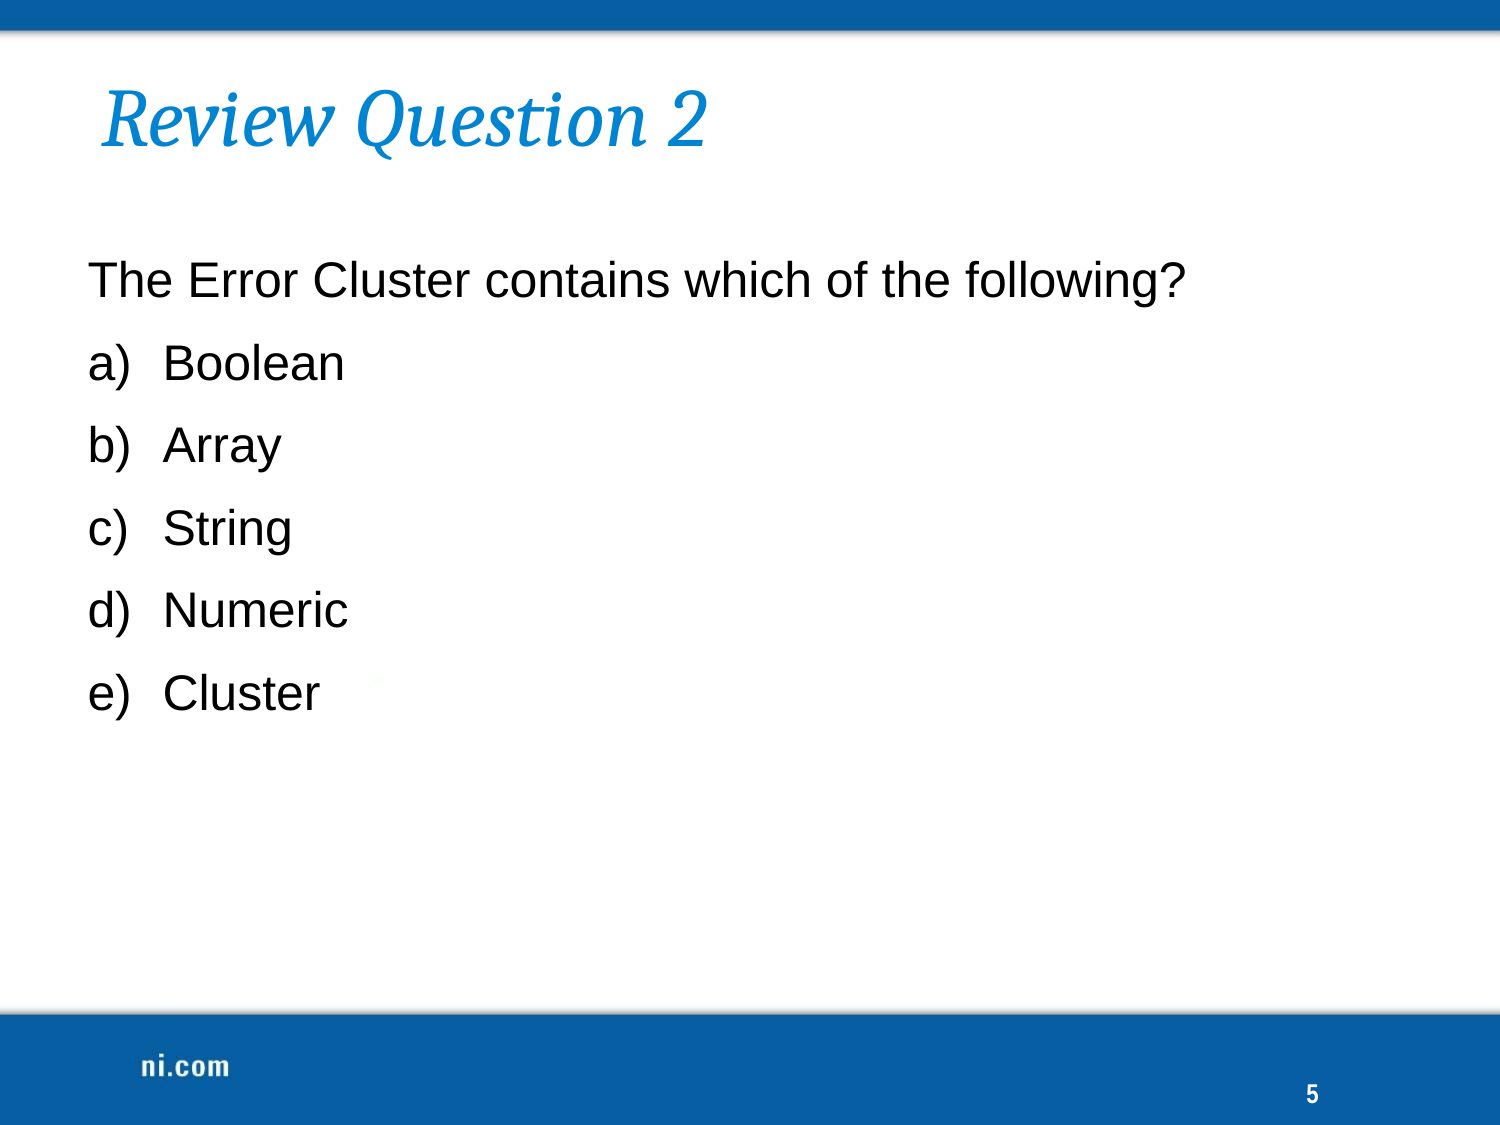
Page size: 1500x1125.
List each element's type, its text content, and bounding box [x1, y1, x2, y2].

title Review Question 2 [87, 49, 1413, 213]
slide_number 5 [1137, 1071, 1488, 1125]
list The Error Cluster contains which of the following? Boolean Array String Numeric Cluster [87, 248, 1420, 949]
picture [0, 0, 1500, 1125]
